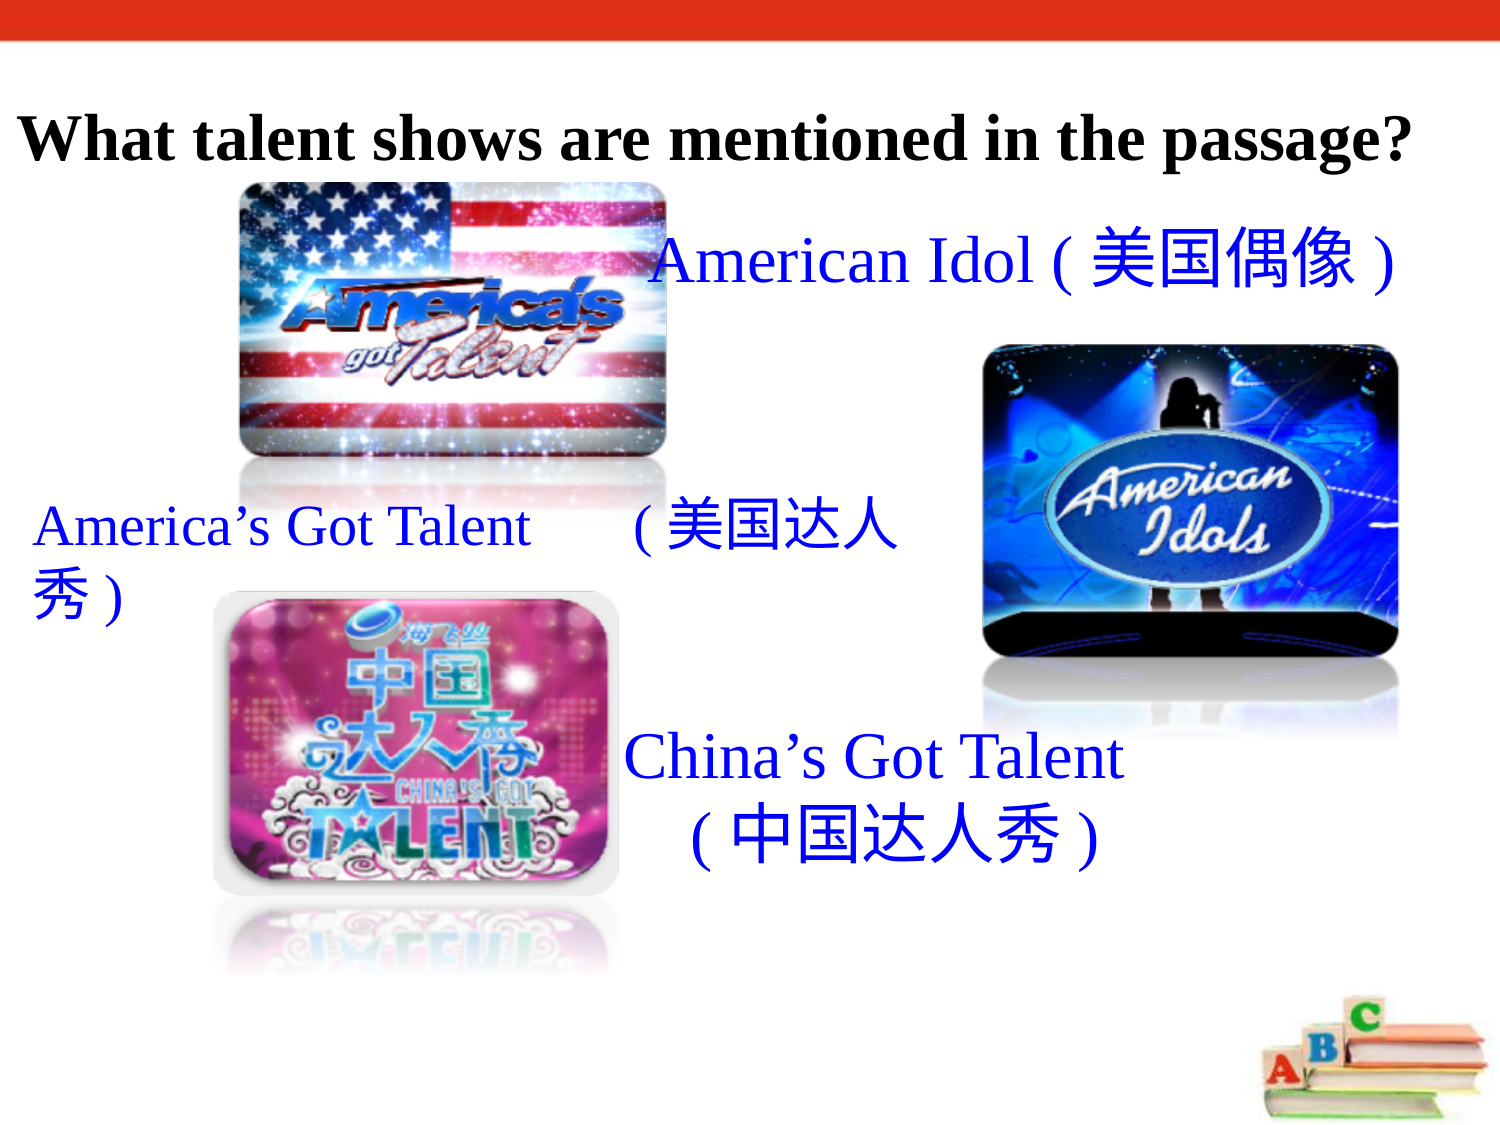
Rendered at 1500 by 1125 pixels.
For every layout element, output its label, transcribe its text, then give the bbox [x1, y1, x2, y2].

text_box What talent shows are mentioned in the passage? [2, 39, 1452, 228]
picture [211, 181, 1401, 1125]
picture [0, 0, 1500, 1125]
text_box America’s Got Talent (美国达人秀) [17, 479, 202, 635]
